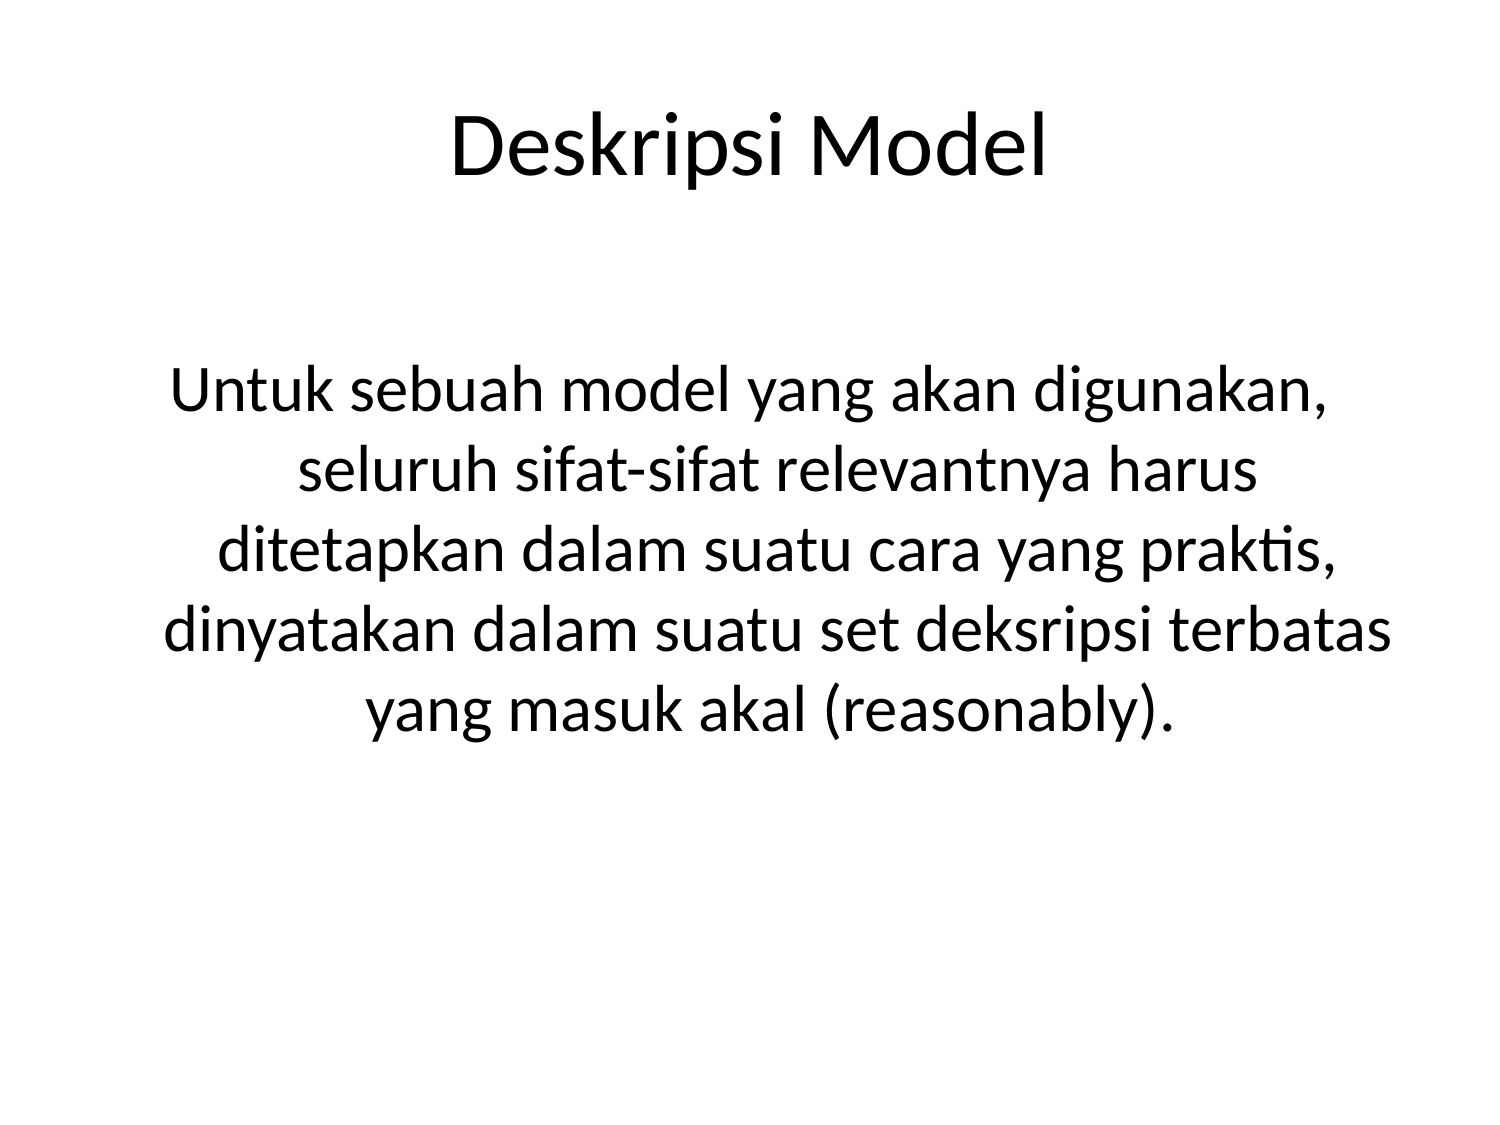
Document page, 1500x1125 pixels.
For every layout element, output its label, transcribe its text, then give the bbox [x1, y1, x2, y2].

title Deskripsi Model [75, 45, 1425, 233]
list Untuk sebuah model yang akan digunakan, seluruh sifat-sifat relevantnya harus ditetapkan dalam suatu cara yang praktis, dinyatakan dalam suatu set deksripsi terbatas yang masuk akal (reasonably). [75, 337, 1425, 1005]
